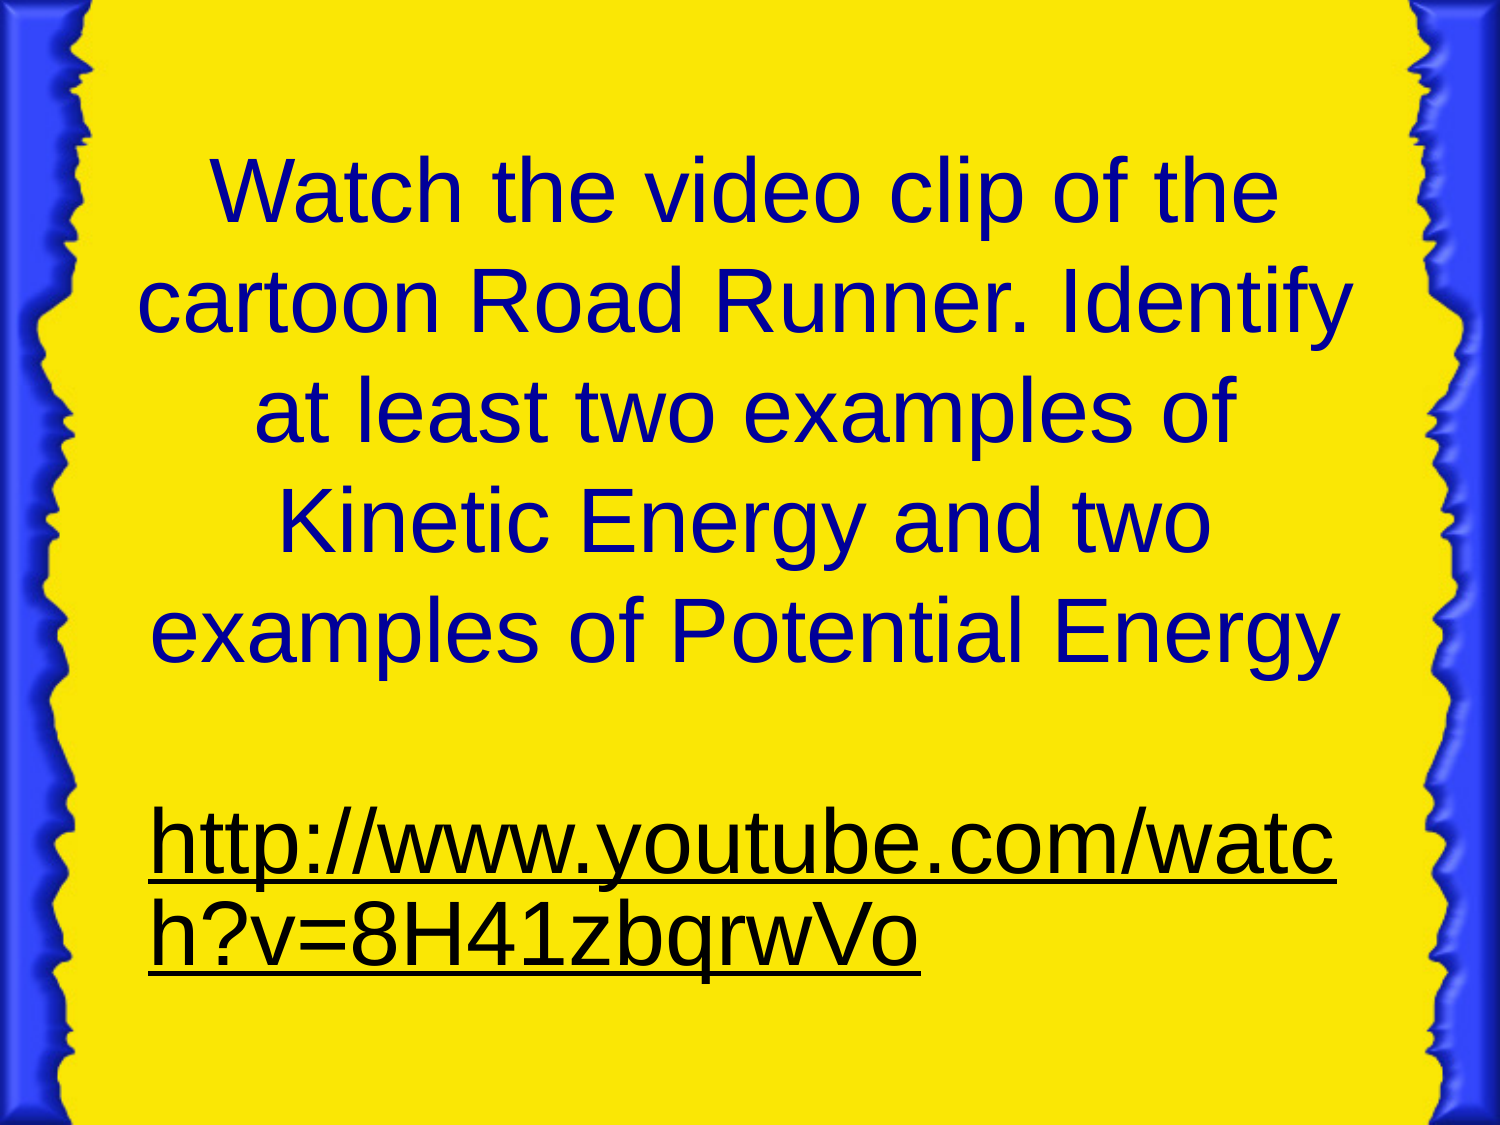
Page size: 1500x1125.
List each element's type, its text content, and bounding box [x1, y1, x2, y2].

title Watch the video clip of the cartoon Road Runner. Identify at least two examples of Kinetic Energy and two examples of Potential Energy [108, 125, 1384, 688]
text_box http://www.youtube.com/watch?v=8H41zbqrwVo [133, 774, 1359, 1010]
picture [0, 0, 1500, 1125]
